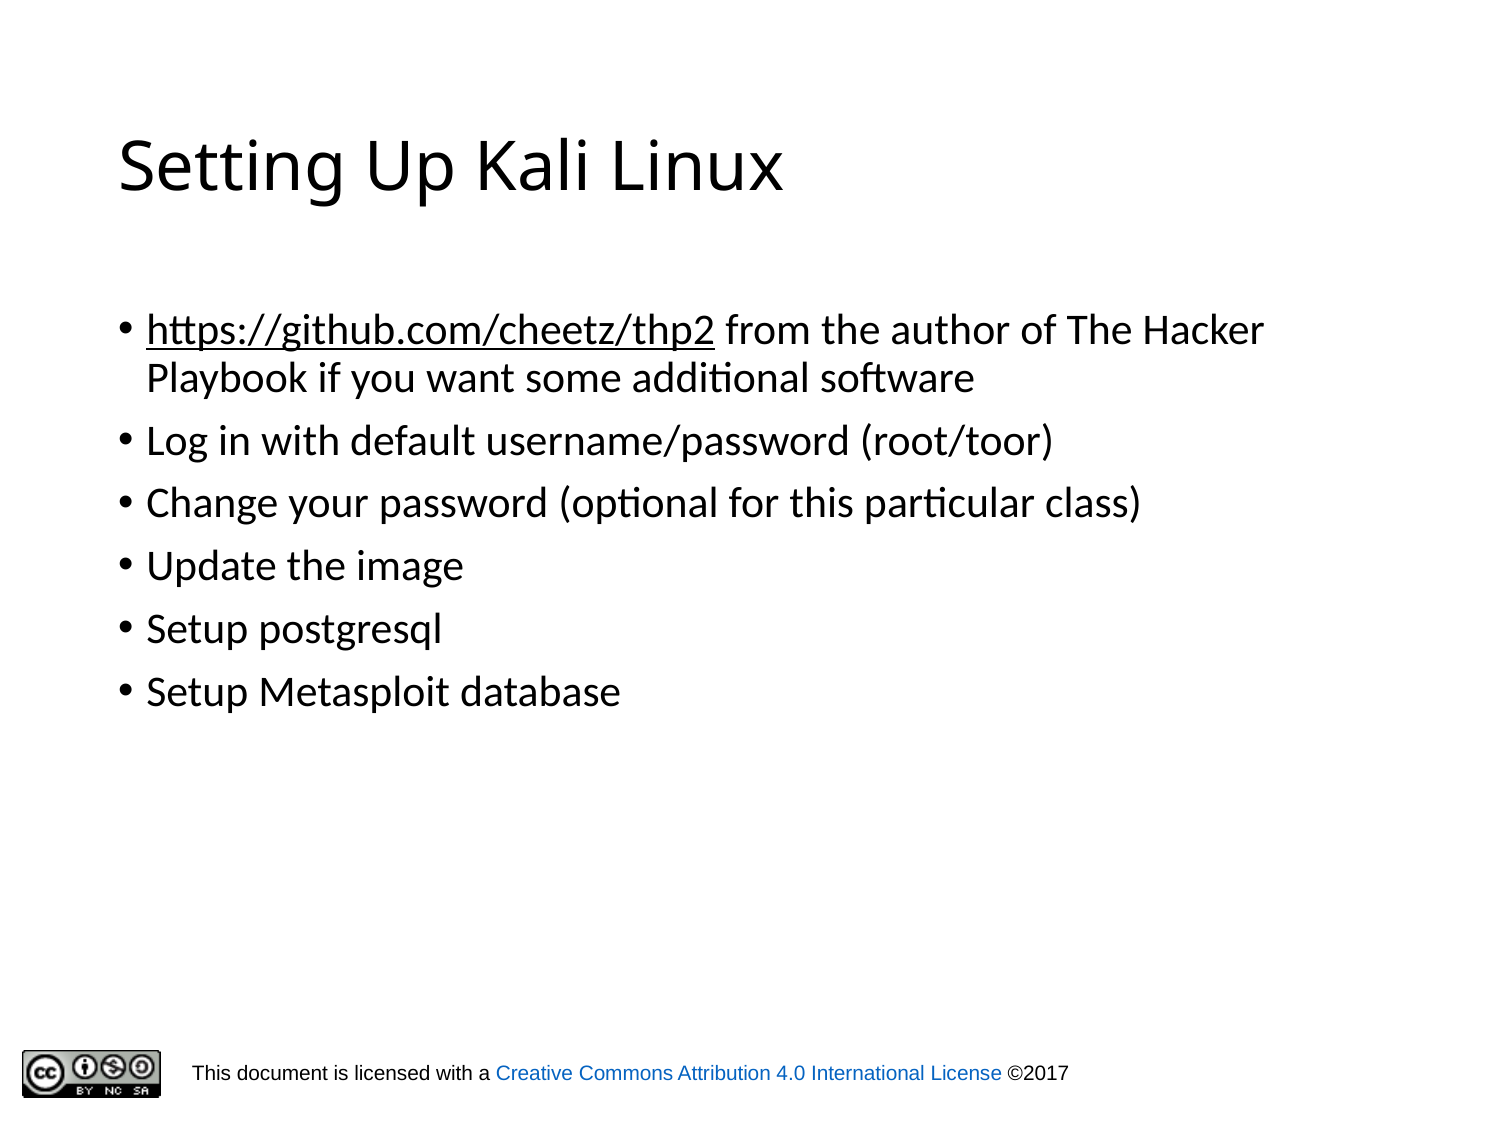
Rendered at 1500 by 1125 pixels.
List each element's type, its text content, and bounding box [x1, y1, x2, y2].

list https://github.com/cheetz/thp2 from the author of The Hacker Playbook if you want some additional software Log in with default username/password (root/toor) Change your password (optional for this particular class) Update the image Setup postgresql Setup Metasploit database [103, 299, 1397, 1035]
title Setting Up Kali Linux [103, 59, 1397, 278]
picture [22, 1050, 161, 1098]
